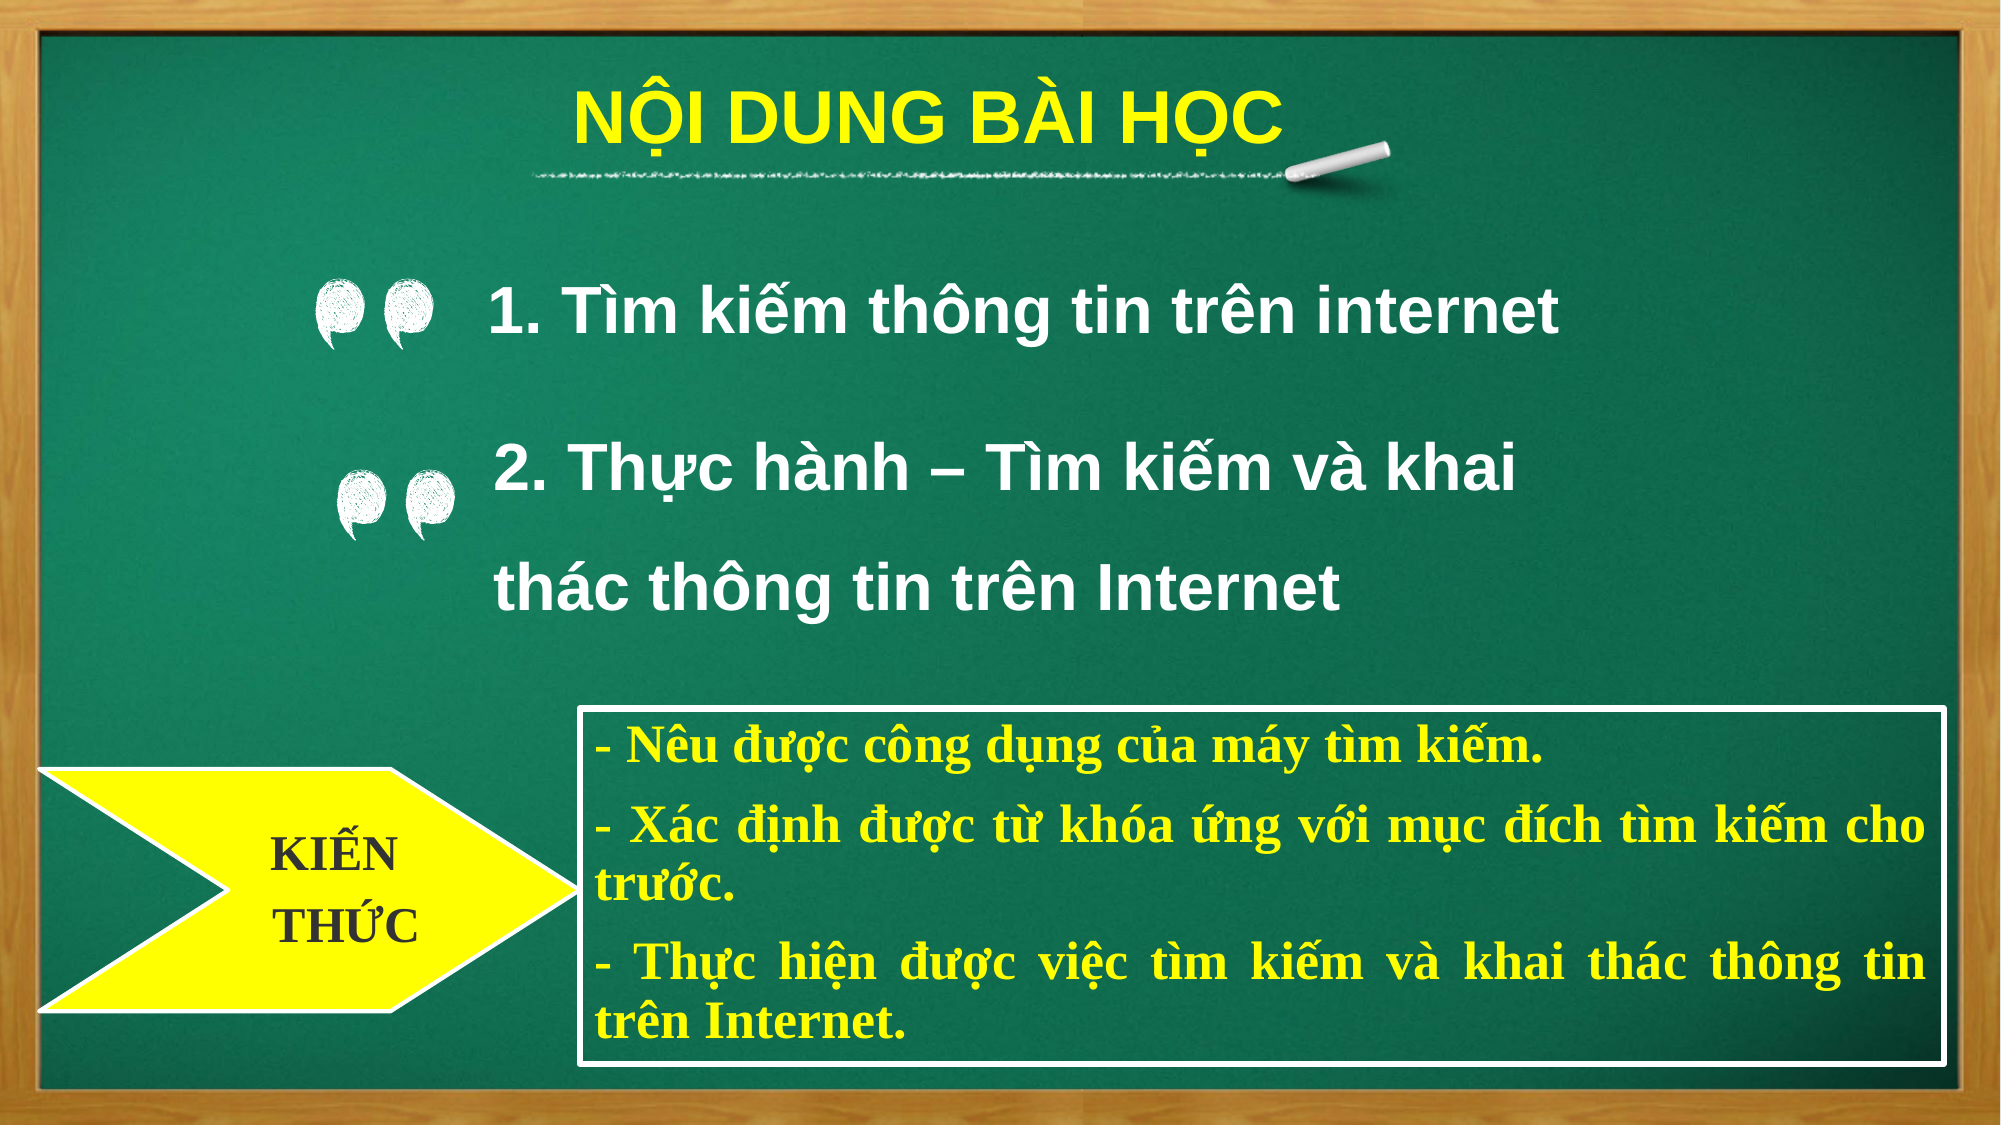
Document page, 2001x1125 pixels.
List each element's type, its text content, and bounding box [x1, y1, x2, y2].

text_box - Nêu được công dụng của máy tìm kiếm. - Xác định được từ khóa ứng với mục đích tìm kiếm cho trước. - Thực hiện được việc tìm kiếm và khai thác thông tin trên Internet. [579, 708, 1944, 1064]
text_box 2. Thực hành – Tìm kiếm và khai thác thông tin trên Internet [478, 376, 1553, 631]
text_box 1. Tìm kiếm thông tin trên internet [472, 259, 1595, 355]
text_box KIẾN THỨC [37, 766, 579, 1014]
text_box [510, 60, 1423, 209]
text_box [336, 468, 456, 542]
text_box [314, 277, 434, 351]
picture [0, 0, 2001, 1125]
